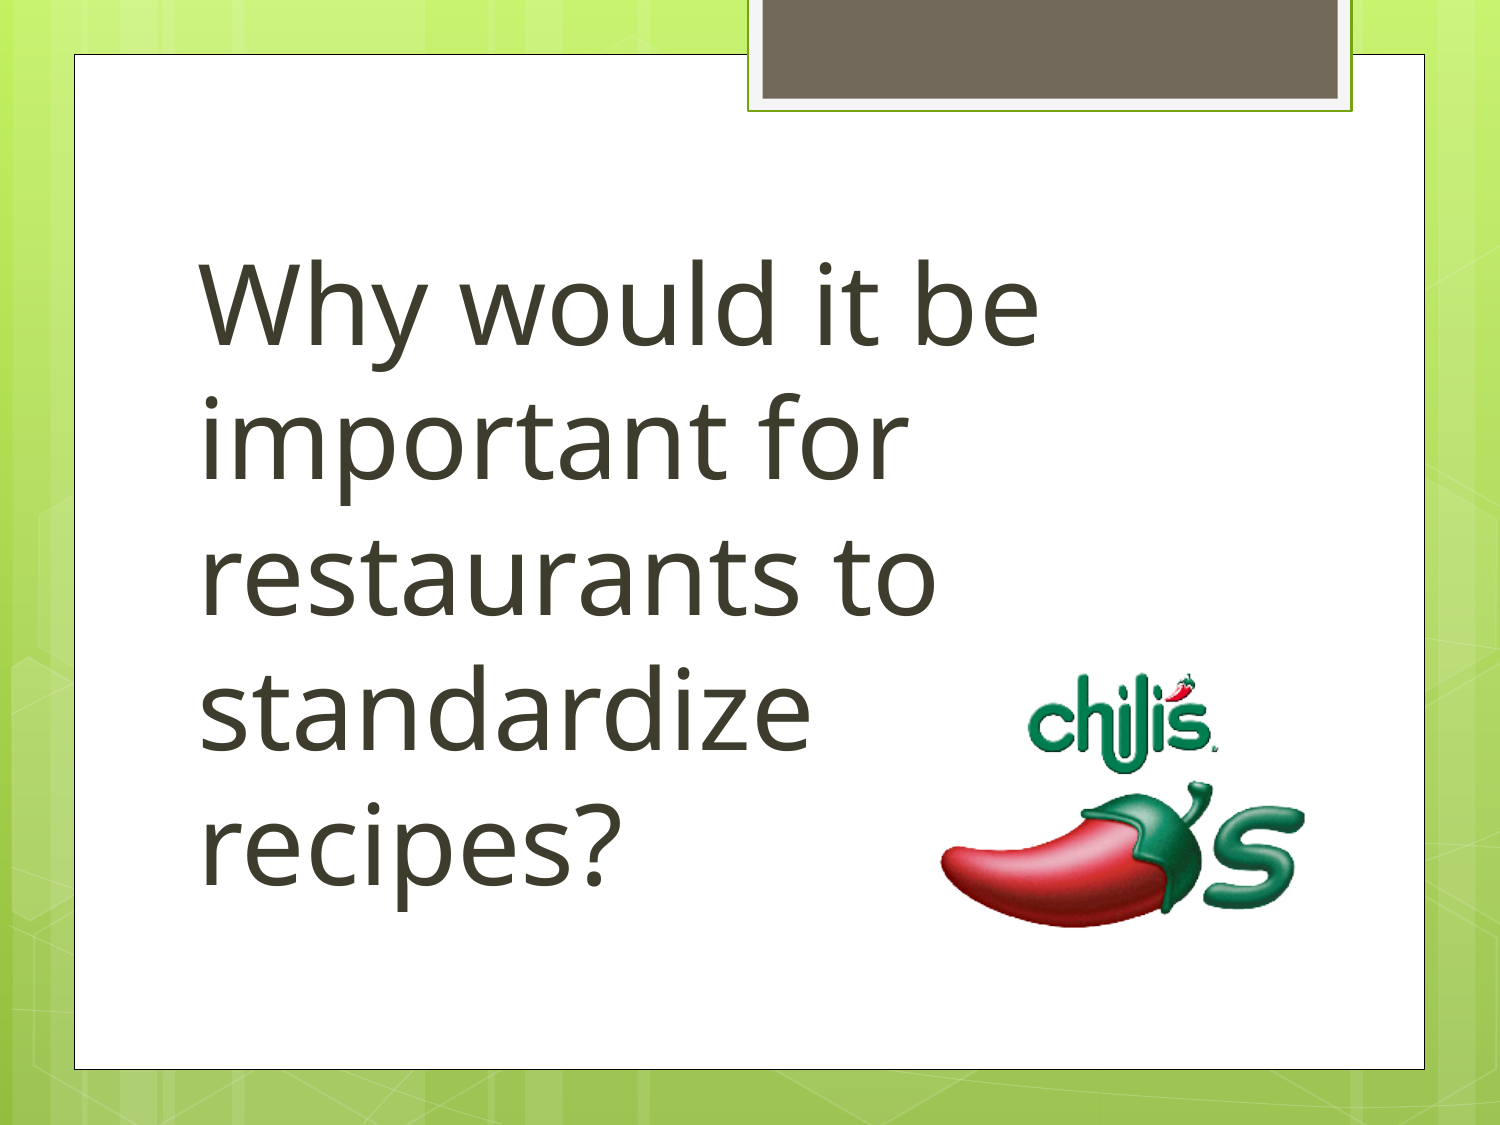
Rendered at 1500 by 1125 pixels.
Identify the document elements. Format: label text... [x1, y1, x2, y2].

picture [937, 649, 1313, 948]
list Why would it be important for restaurants to standardize recipes? [171, 224, 1283, 957]
